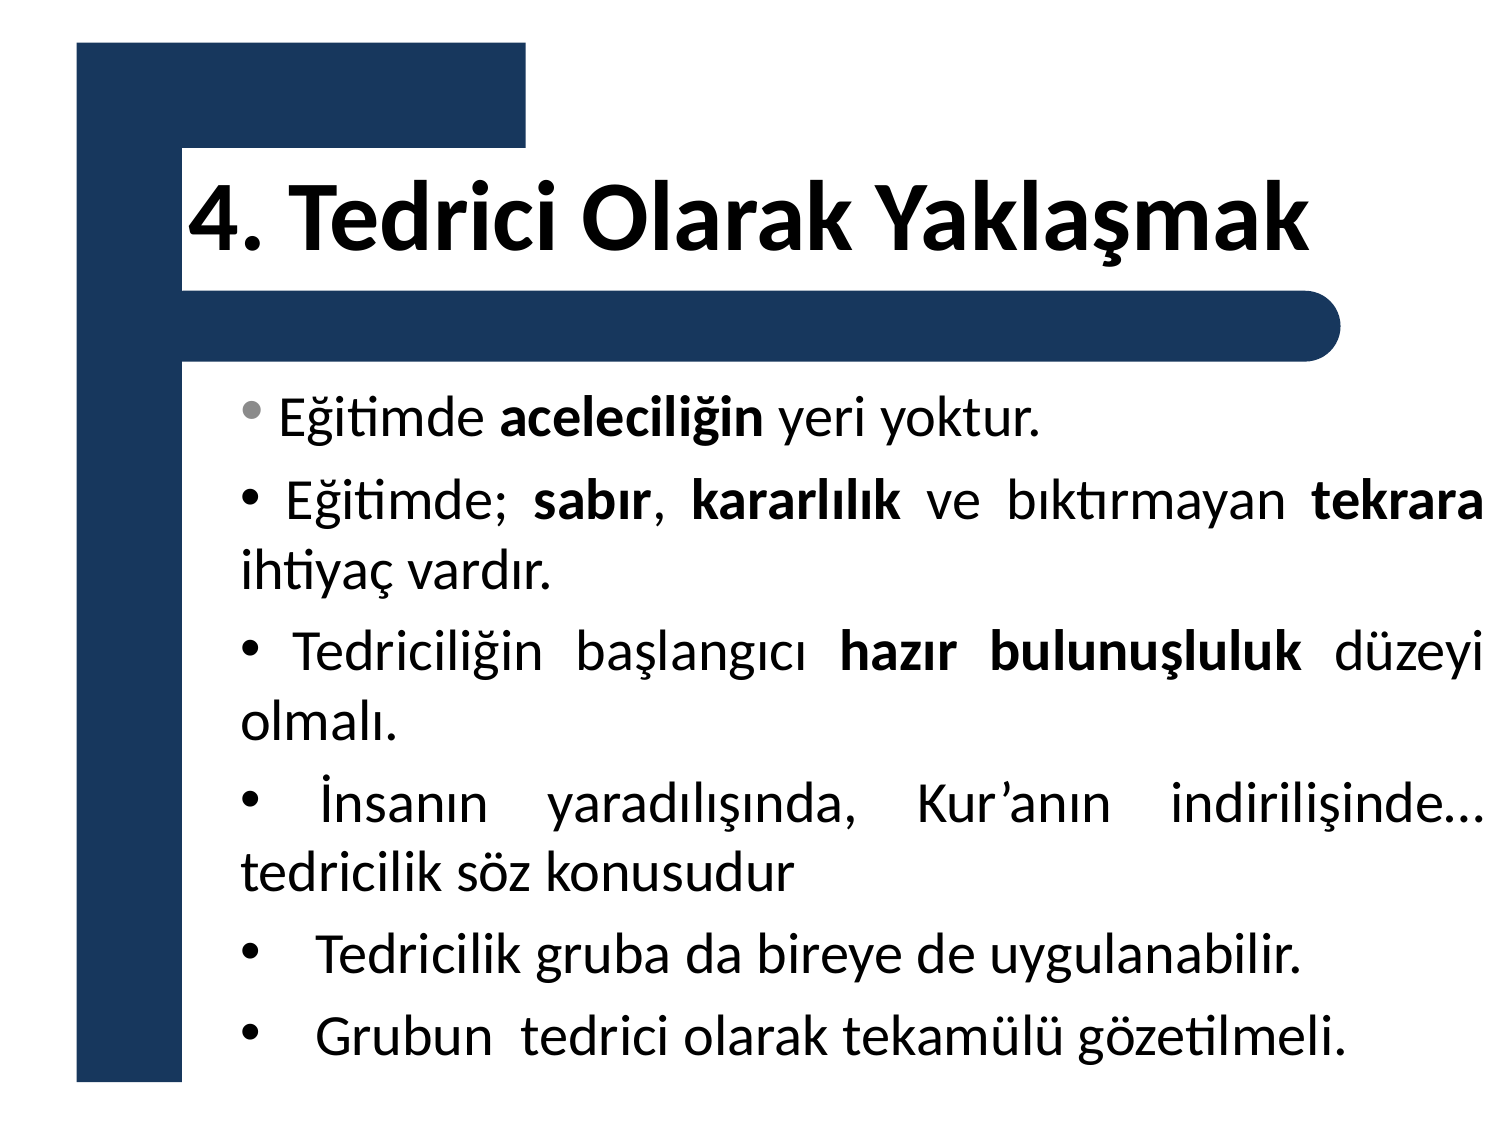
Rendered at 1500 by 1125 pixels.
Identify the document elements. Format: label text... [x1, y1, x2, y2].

text_box [75, 41, 528, 1084]
text_box [148, 340, 1340, 364]
title 4. Tedrici Olarak Yaklaşmak [112, 82, 1388, 340]
subtitle Eğitimde aceleciliğin yeri yoktur. Eğitimde; sabır, kararlılık ve bıktırmayan tekrara ihtiyaç vardır. Tedriciliğin başlangıcı hazır bulunuşluluk düzeyi olmalı. İnsanın yaradılışında, Kur’anın indirilişinde… tedricilik söz konusudur Tedricilik gruba da bireye de uygulanabilir. Grubun tedrici olarak tekamülü gözetilmeli. [225, 361, 1500, 1125]
